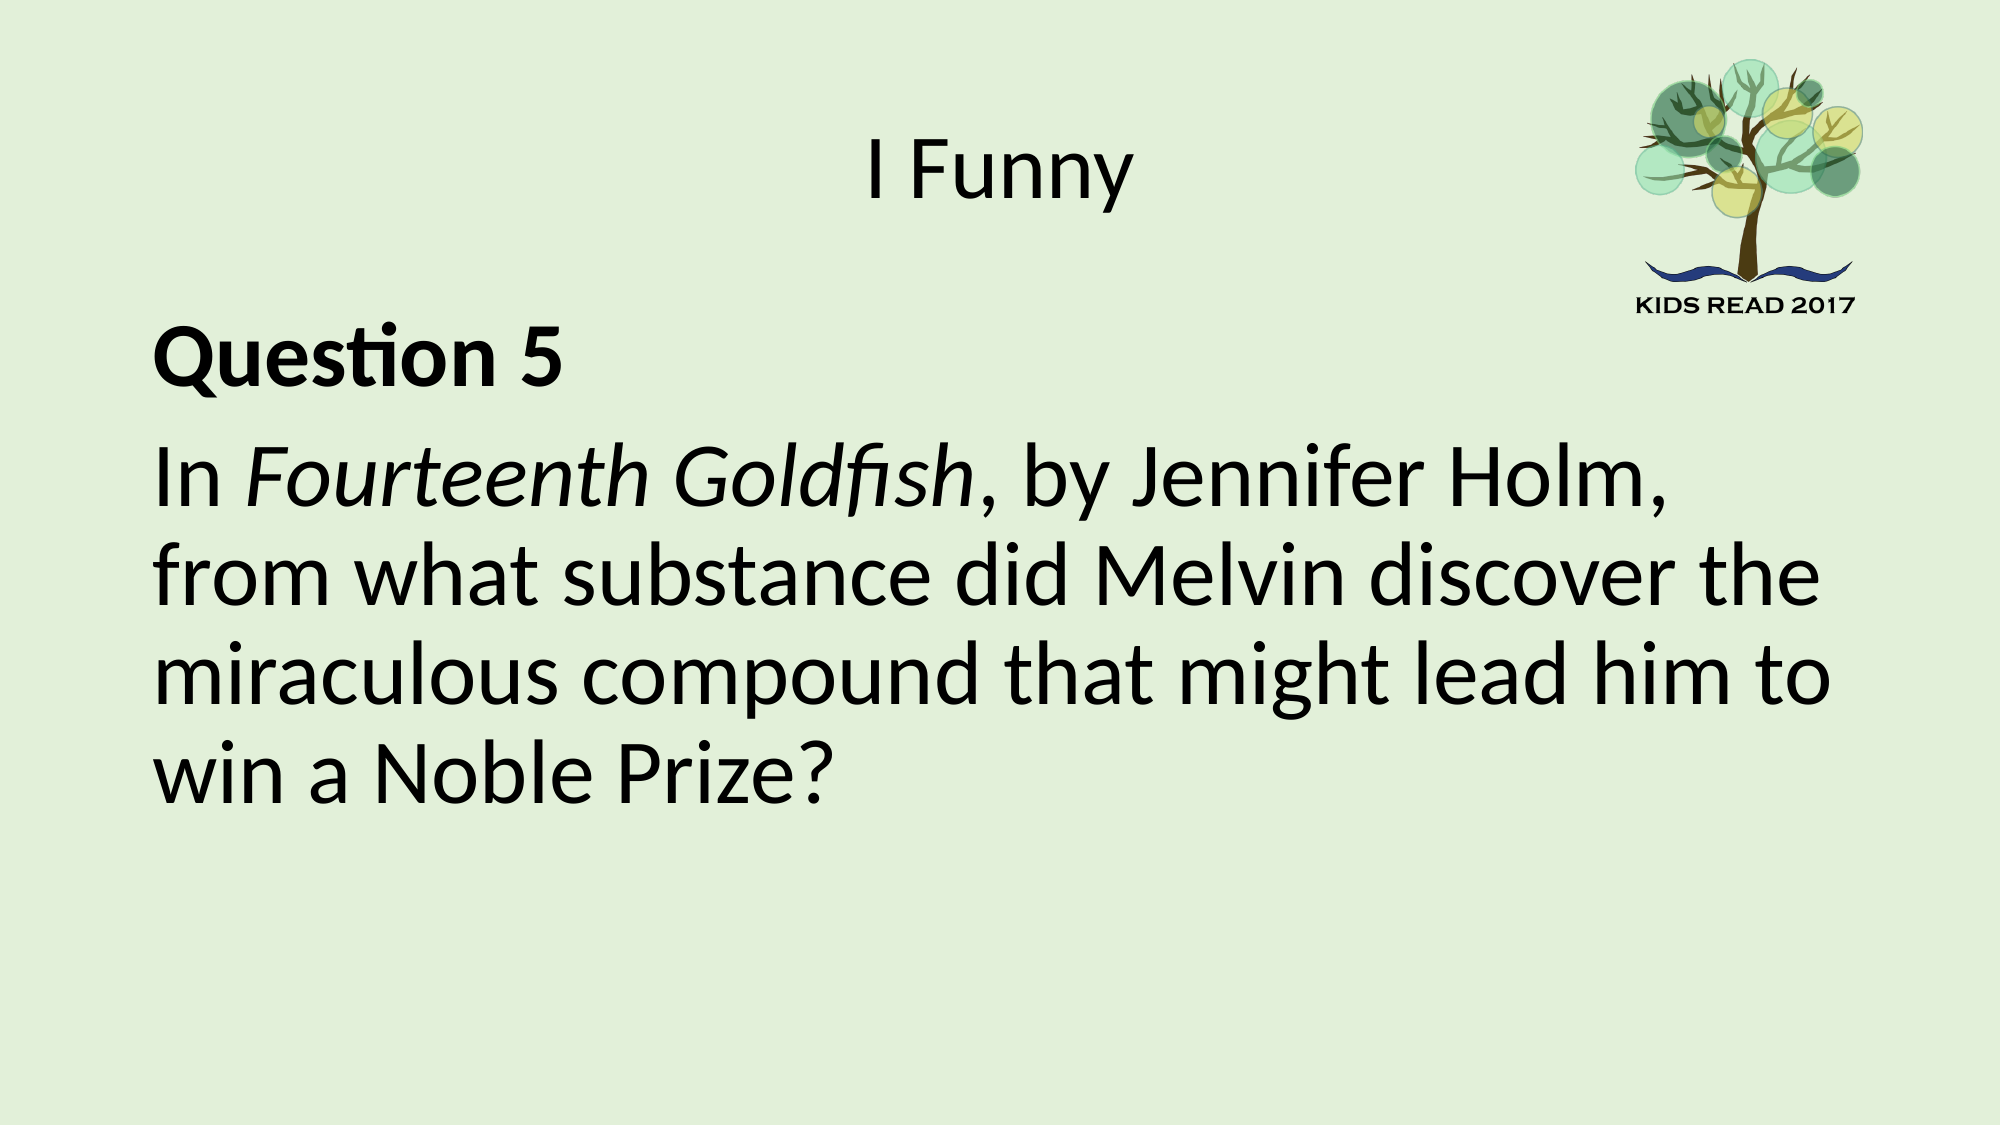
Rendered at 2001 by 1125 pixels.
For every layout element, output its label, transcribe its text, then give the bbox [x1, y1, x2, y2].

list Question 5 In Fourteenth Goldfish, by Jennifer Holm, from what substance did Melvin discover the miraculous compound that might lead him to win a Noble Prize? [137, 299, 1863, 1014]
title I Funny [137, 59, 1635, 278]
picture [1635, 59, 1863, 314]
